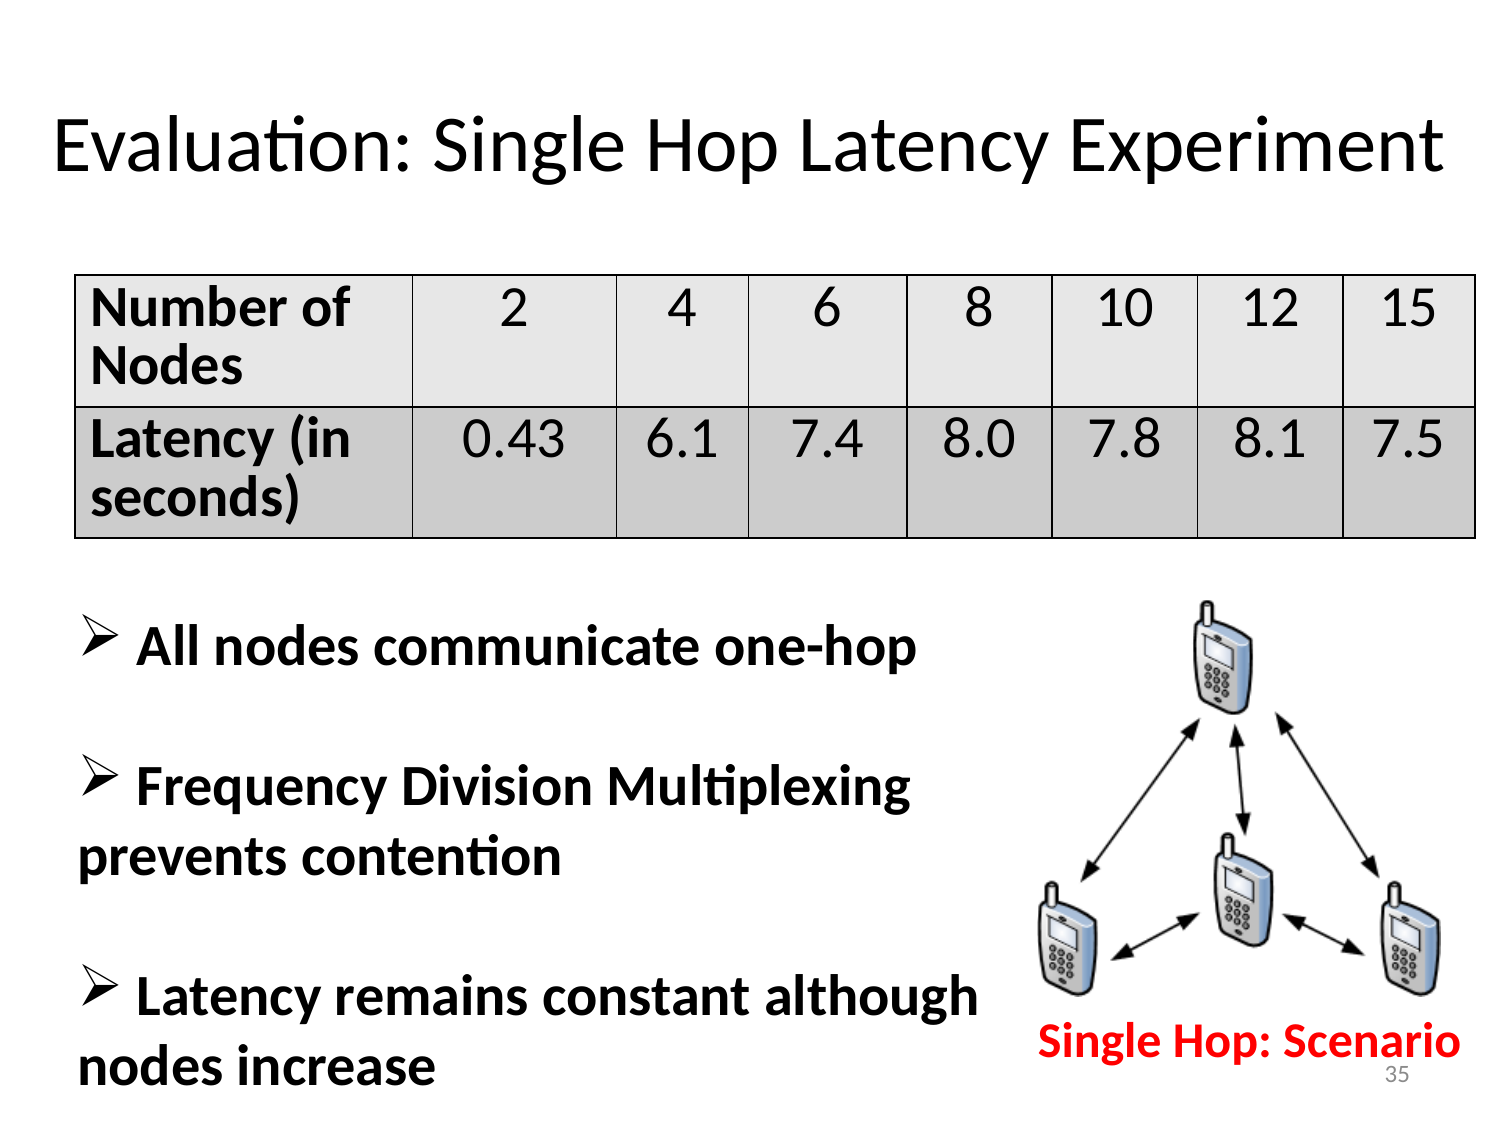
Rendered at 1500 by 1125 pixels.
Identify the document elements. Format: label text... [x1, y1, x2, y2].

table_cell 6.1 [617, 408, 748, 537]
table_cell 0.43 [413, 408, 616, 537]
table_header 6 [749, 276, 906, 406]
table_header Number of Nodes [76, 276, 412, 406]
table_header 4 [617, 276, 748, 406]
text_box Single Hop: Scenario [1000, 999, 1500, 1075]
table_header 15 [1344, 276, 1474, 406]
title Evaluation: Single Hop Latency Experiment [24, 45, 1475, 233]
picture [1037, 599, 1441, 997]
table_header 2 [413, 276, 616, 406]
table_header 12 [1198, 276, 1342, 406]
table_cell 7.5 [1344, 408, 1474, 537]
table_header 10 [1053, 276, 1197, 406]
table_header 8 [908, 276, 1051, 406]
table_cell 8.0 [908, 408, 1051, 537]
text_box All nodes communicate one-hop Frequency Division Multiplexing prevents contention Latency remains constant although nodes increase [62, 600, 1000, 1105]
table_cell 8.1 [1198, 408, 1342, 537]
table_cell 7.4 [749, 408, 906, 537]
table_cell 7.8 [1053, 408, 1197, 537]
slide_number 35 [1074, 1075, 1425, 1103]
table_cell Latency (in seconds) [76, 408, 412, 537]
